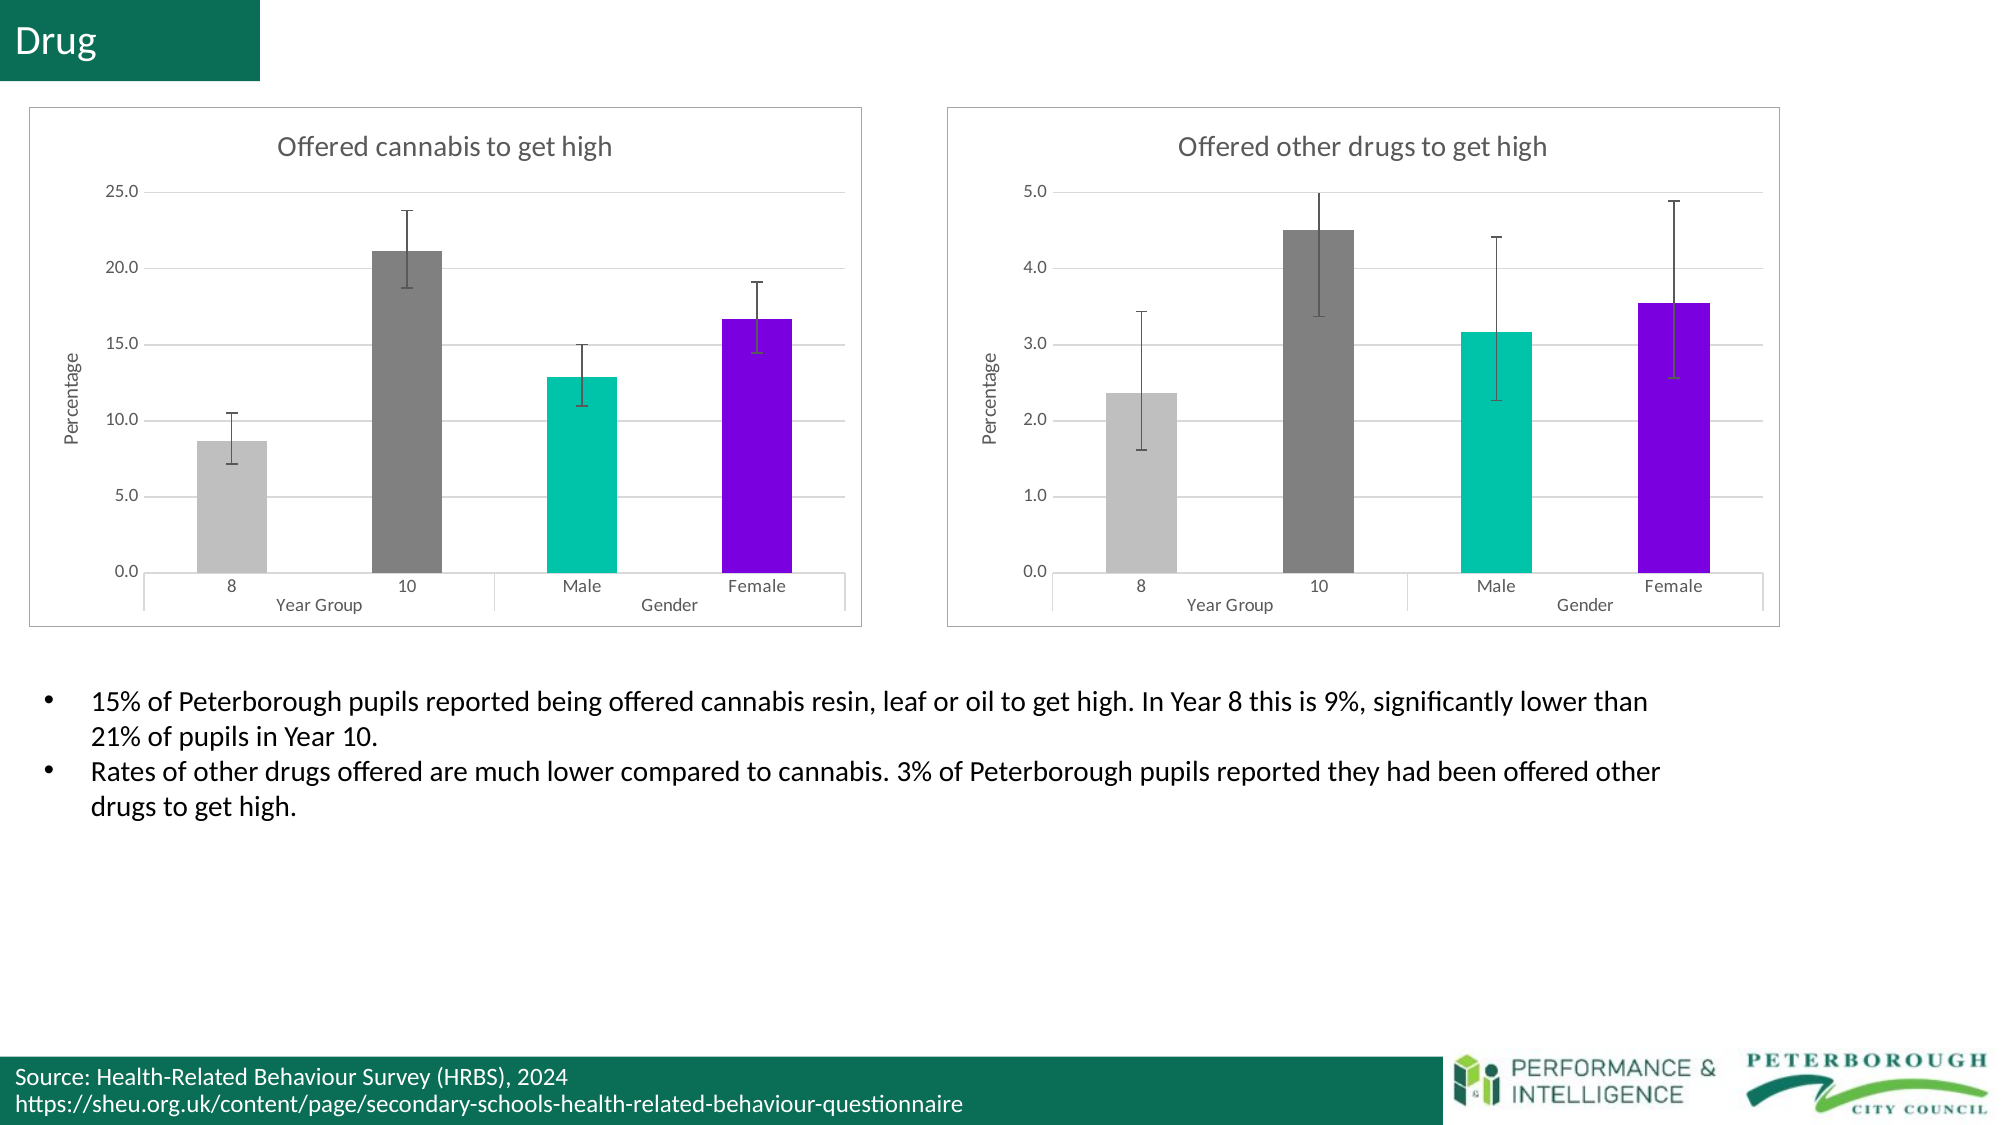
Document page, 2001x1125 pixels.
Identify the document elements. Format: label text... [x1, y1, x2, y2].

text_box Drug [0, 0, 260, 82]
chart [29, 107, 862, 627]
text_box Source: Health-Related Behaviour Survey (HRBS), 2024 https://sheu.org.uk/content/page/secondary-schools-health-related-behaviour-questionnaire [0, 1056, 1442, 1125]
text_box 15% of Peterborough pupils reported being offered cannabis resin, leaf or oil to get high. In Year 8 this is 9%, significantly lower than 21% of pupils in Year 10. Rates of other drugs offered are much lower compared to cannabis. 3% of Peterborough pupils reported they had been offered other drugs to get high. [29, 674, 1698, 830]
chart [947, 107, 1780, 627]
picture [1442, 1048, 2000, 1125]
